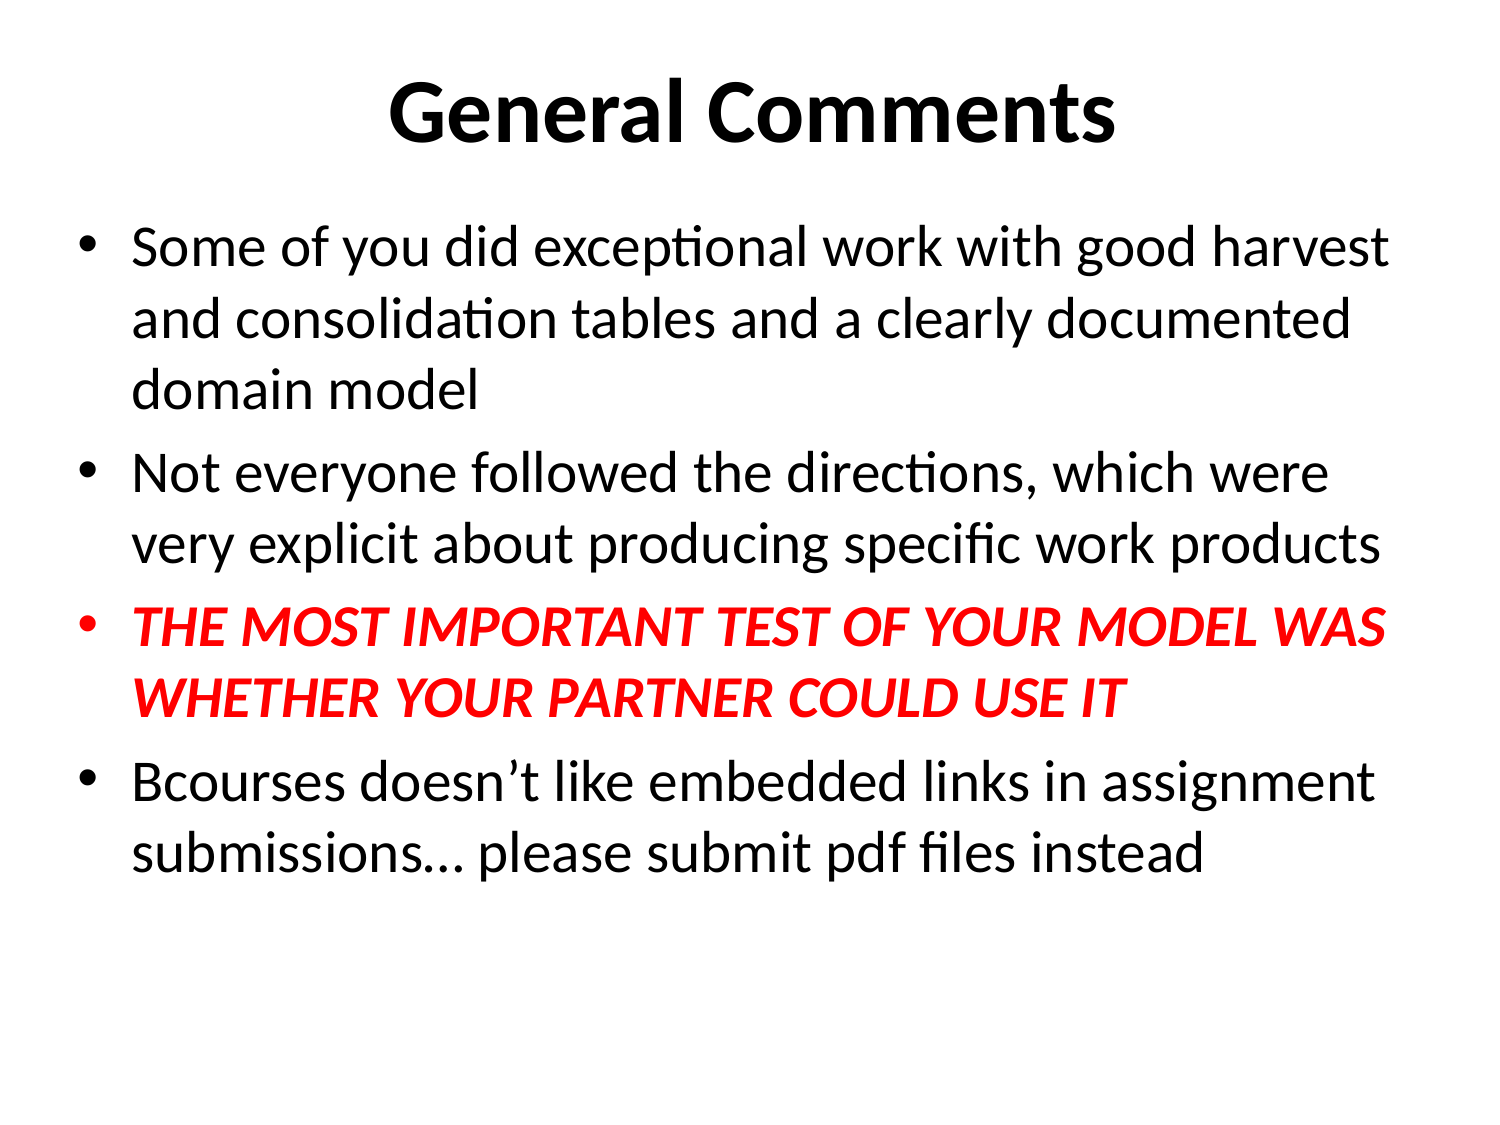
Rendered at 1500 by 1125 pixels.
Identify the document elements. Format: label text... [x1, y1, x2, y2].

title General Comments [78, 12, 1429, 200]
list Some of you did exceptional work with good harvest and consolidation tables and a clearly documented domain model Not everyone followed the directions, which were very explicit about producing specific work products THE MOST IMPORTANT TEST OF YOUR MODEL WAS WHETHER YOUR PARTNER COULD USE IT Bcourses doesn’t like embedded links in assignment submissions… please submit pdf files instead [62, 200, 1413, 943]
